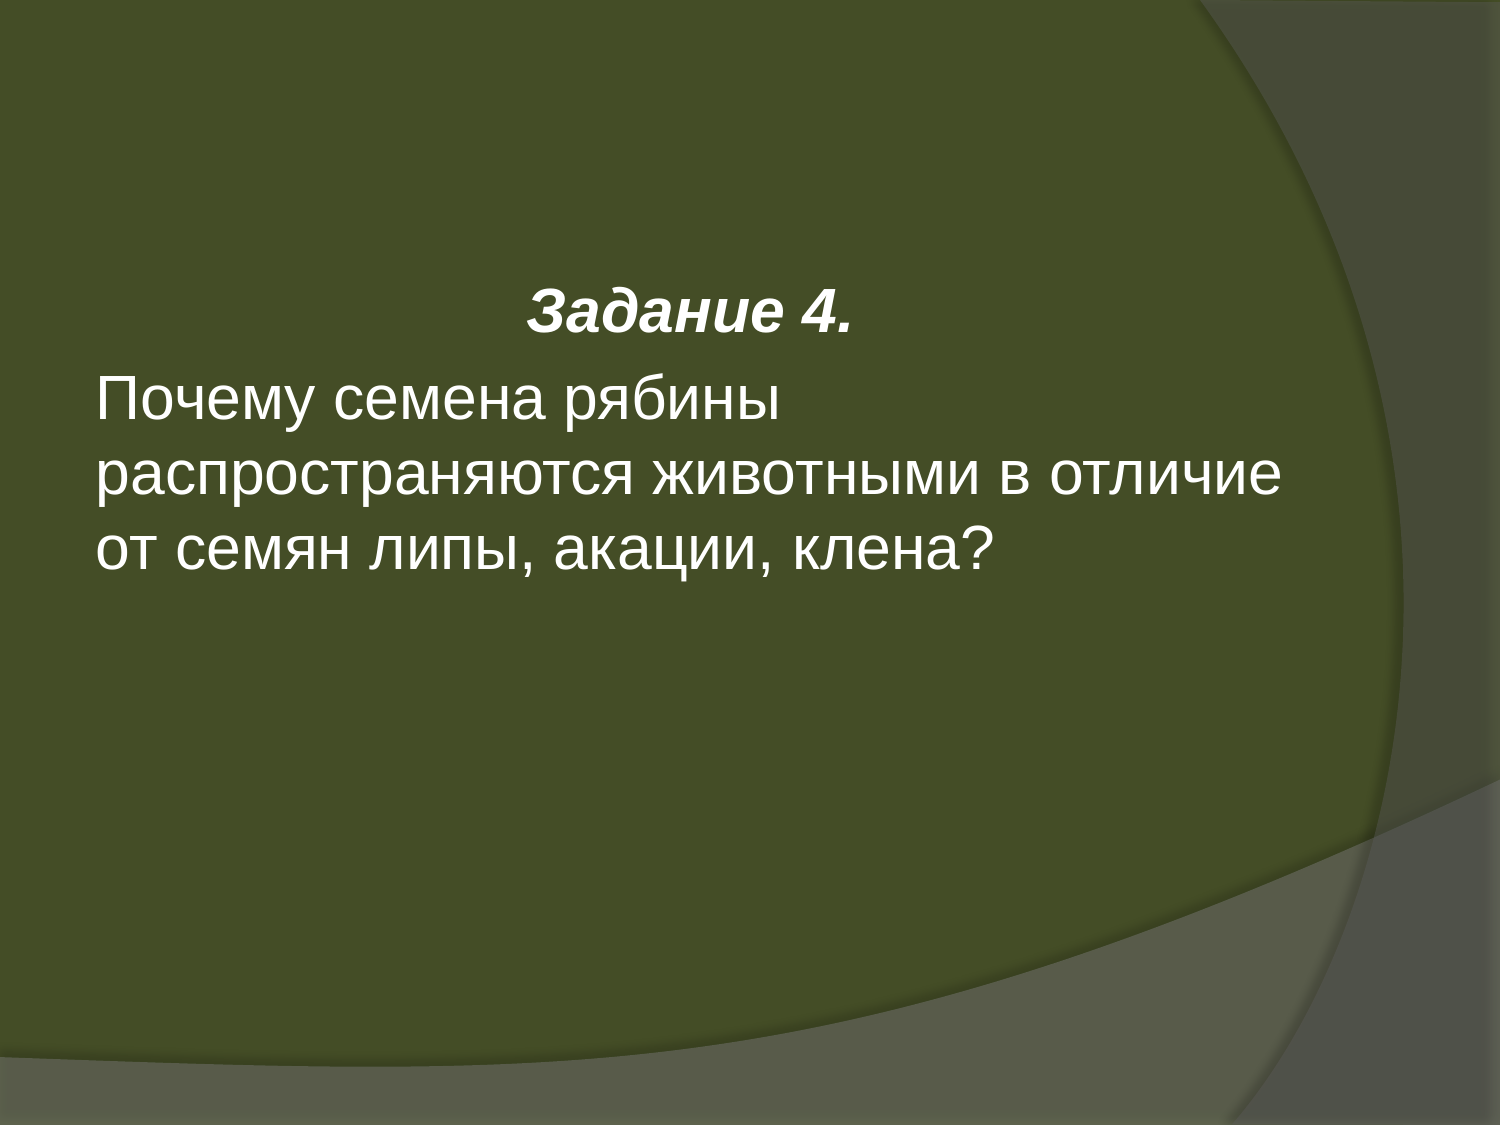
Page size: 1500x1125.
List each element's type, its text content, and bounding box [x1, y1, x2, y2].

list Задание 4. Почему семена рябины распространяются животными в отличие от семян липы, акации, клена? [75, 262, 1300, 1005]
